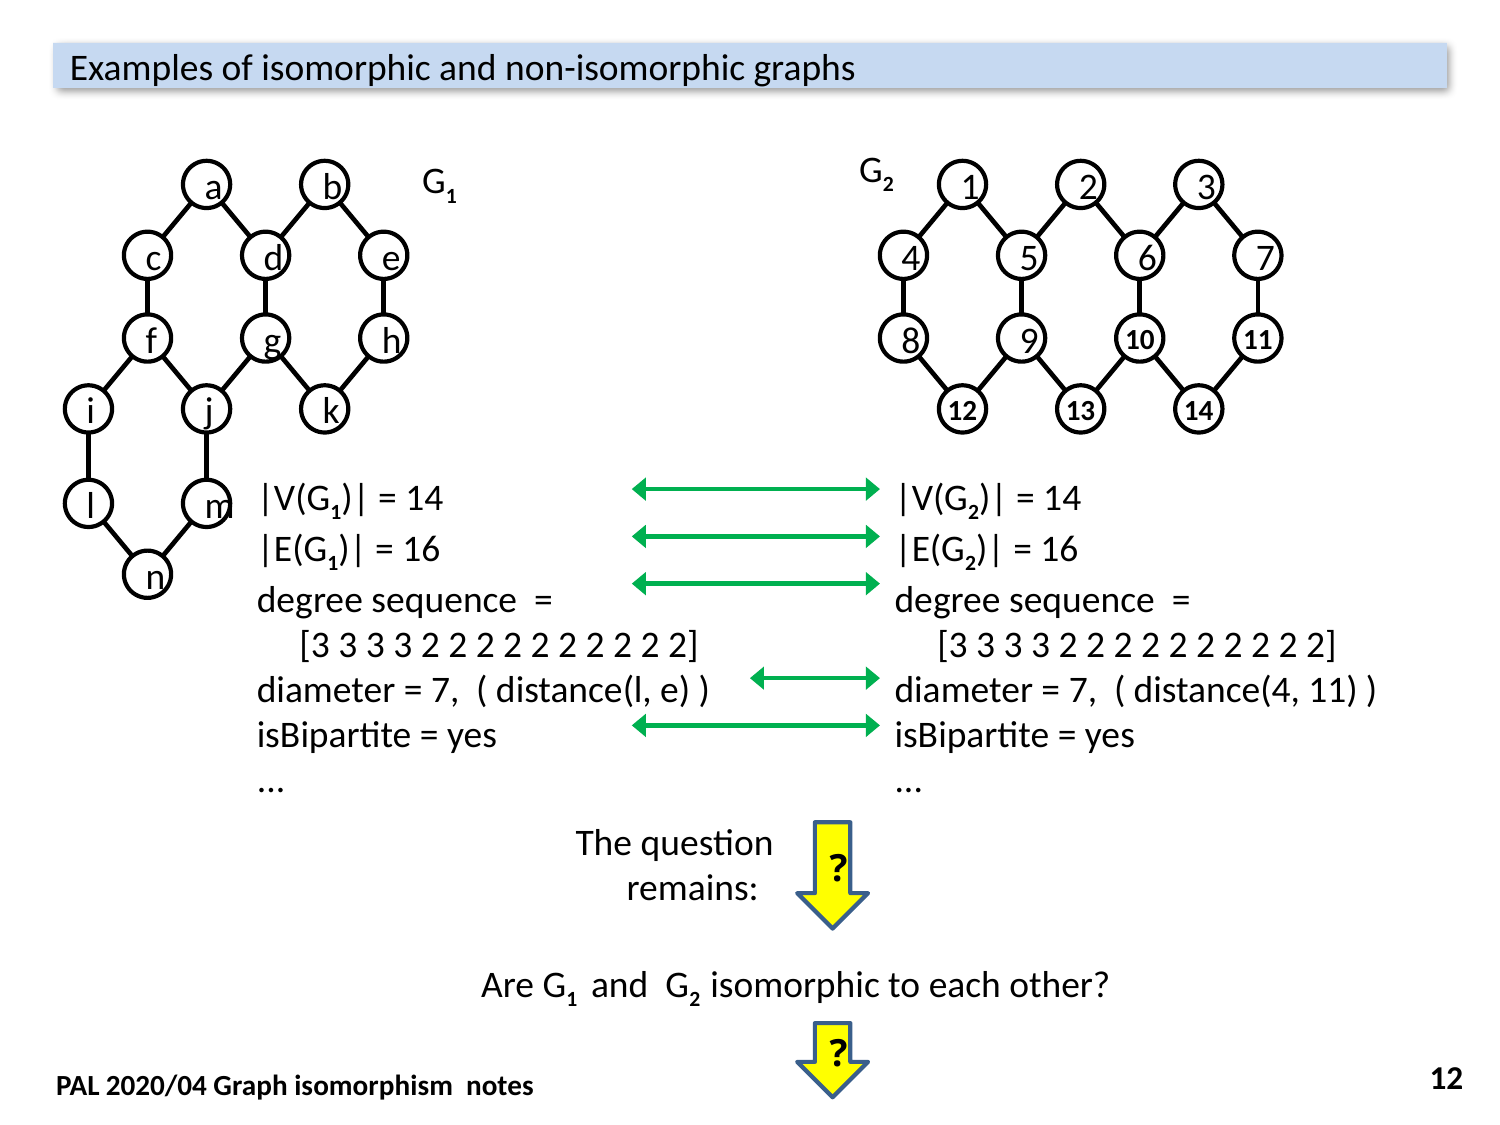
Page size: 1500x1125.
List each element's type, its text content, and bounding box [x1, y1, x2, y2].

text_box e [359, 265, 379, 281]
text_box h [358, 312, 379, 336]
text_box 11 [1262, 312, 1284, 364]
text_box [1141, 337, 1200, 410]
text_box 14 [1174, 417, 1224, 435]
text_box 6 [1115, 265, 1135, 281]
text_box 3 [1173, 158, 1225, 182]
text_box |V(G2)| = 14 |E(G2)| = 16 degree sequence = [3 3 3 3 2 2 2 2 2 2 2 2 2 2] diameter = 7, ( distance(4, 11) ) isBipartite = yes ... [879, 465, 1400, 808]
text_box m [181, 478, 202, 501]
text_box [148, 337, 205, 410]
text_box e [389, 230, 410, 281]
text_box l [62, 478, 84, 529]
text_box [1198, 184, 1259, 256]
text_box 4 [908, 265, 928, 281]
text_box j [182, 417, 202, 435]
text_box 6 [1145, 265, 1164, 281]
text_box Are G1 and G2 isomorphic to each other? [466, 952, 1199, 1019]
text_box 9 [1026, 312, 1048, 336]
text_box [1021, 337, 1079, 410]
text_box g [240, 312, 261, 336]
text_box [267, 184, 322, 256]
text_box 8 [908, 312, 930, 336]
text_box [266, 337, 325, 410]
text_box f [152, 312, 174, 336]
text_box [1080, 184, 1140, 256]
text_box n [123, 583, 172, 600]
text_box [1080, 337, 1140, 410]
text_box 7 [1234, 265, 1253, 281]
text_box m [211, 478, 233, 529]
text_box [1021, 184, 1078, 256]
text_box c [152, 265, 172, 281]
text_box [88, 337, 148, 410]
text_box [147, 184, 204, 256]
text_box a [181, 158, 233, 182]
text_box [88, 503, 145, 575]
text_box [206, 184, 266, 256]
text_box ? [809, 820, 870, 931]
text_box 2 [1055, 158, 1107, 182]
text_box g [270, 312, 292, 336]
text_box 12 [938, 417, 987, 435]
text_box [903, 337, 963, 410]
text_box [147, 503, 207, 575]
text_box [1200, 337, 1259, 410]
text_box 5 [997, 265, 1017, 281]
text_box j [212, 417, 231, 434]
text_box 13 [1056, 417, 1106, 435]
text_box 1 [936, 158, 989, 182]
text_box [326, 337, 384, 410]
text_box 10 [1114, 312, 1135, 336]
text_box G2 [844, 137, 928, 204]
text_box f [121, 312, 143, 336]
text_box i [93, 417, 113, 435]
text_box ? [812, 1021, 853, 1058]
text_box l [93, 478, 115, 501]
text_box G1 [407, 148, 490, 215]
text_box d [270, 265, 290, 281]
slide_number 12 [1128, 1046, 1478, 1107]
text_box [1142, 184, 1196, 256]
text_box b [299, 158, 351, 182]
text_box 10 [1145, 312, 1166, 336]
text_box d [241, 265, 261, 281]
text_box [206, 337, 266, 410]
text_box Examples of isomorphic and non-isomorphic graphs [53, 42, 1447, 88]
text_box The question remains: [560, 810, 809, 916]
text_box 8 [877, 312, 899, 364]
text_box |V(G1)| = 14 |E(G1)| = 16 degree sequence = [3 3 3 3 2 2 2 2 2 2 2 2 2 2] diameter = 7, ( distance(l, e) ) isBipartite = yes ... [242, 465, 750, 808]
text_box c [121, 230, 143, 281]
text_box i [62, 383, 84, 435]
text_box 9 [996, 312, 1017, 336]
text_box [324, 184, 384, 256]
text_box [964, 184, 1019, 256]
text_box k [300, 417, 350, 435]
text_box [963, 337, 1016, 410]
text_box 7 [1262, 230, 1284, 281]
text_box 4 [877, 230, 899, 281]
text_box 11 [1232, 312, 1253, 336]
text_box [903, 184, 963, 256]
text_box PAL 2020/04 Graph isomorphism notes [41, 1058, 1447, 1109]
text_box h [389, 312, 410, 364]
text_box 5 [1026, 265, 1046, 281]
